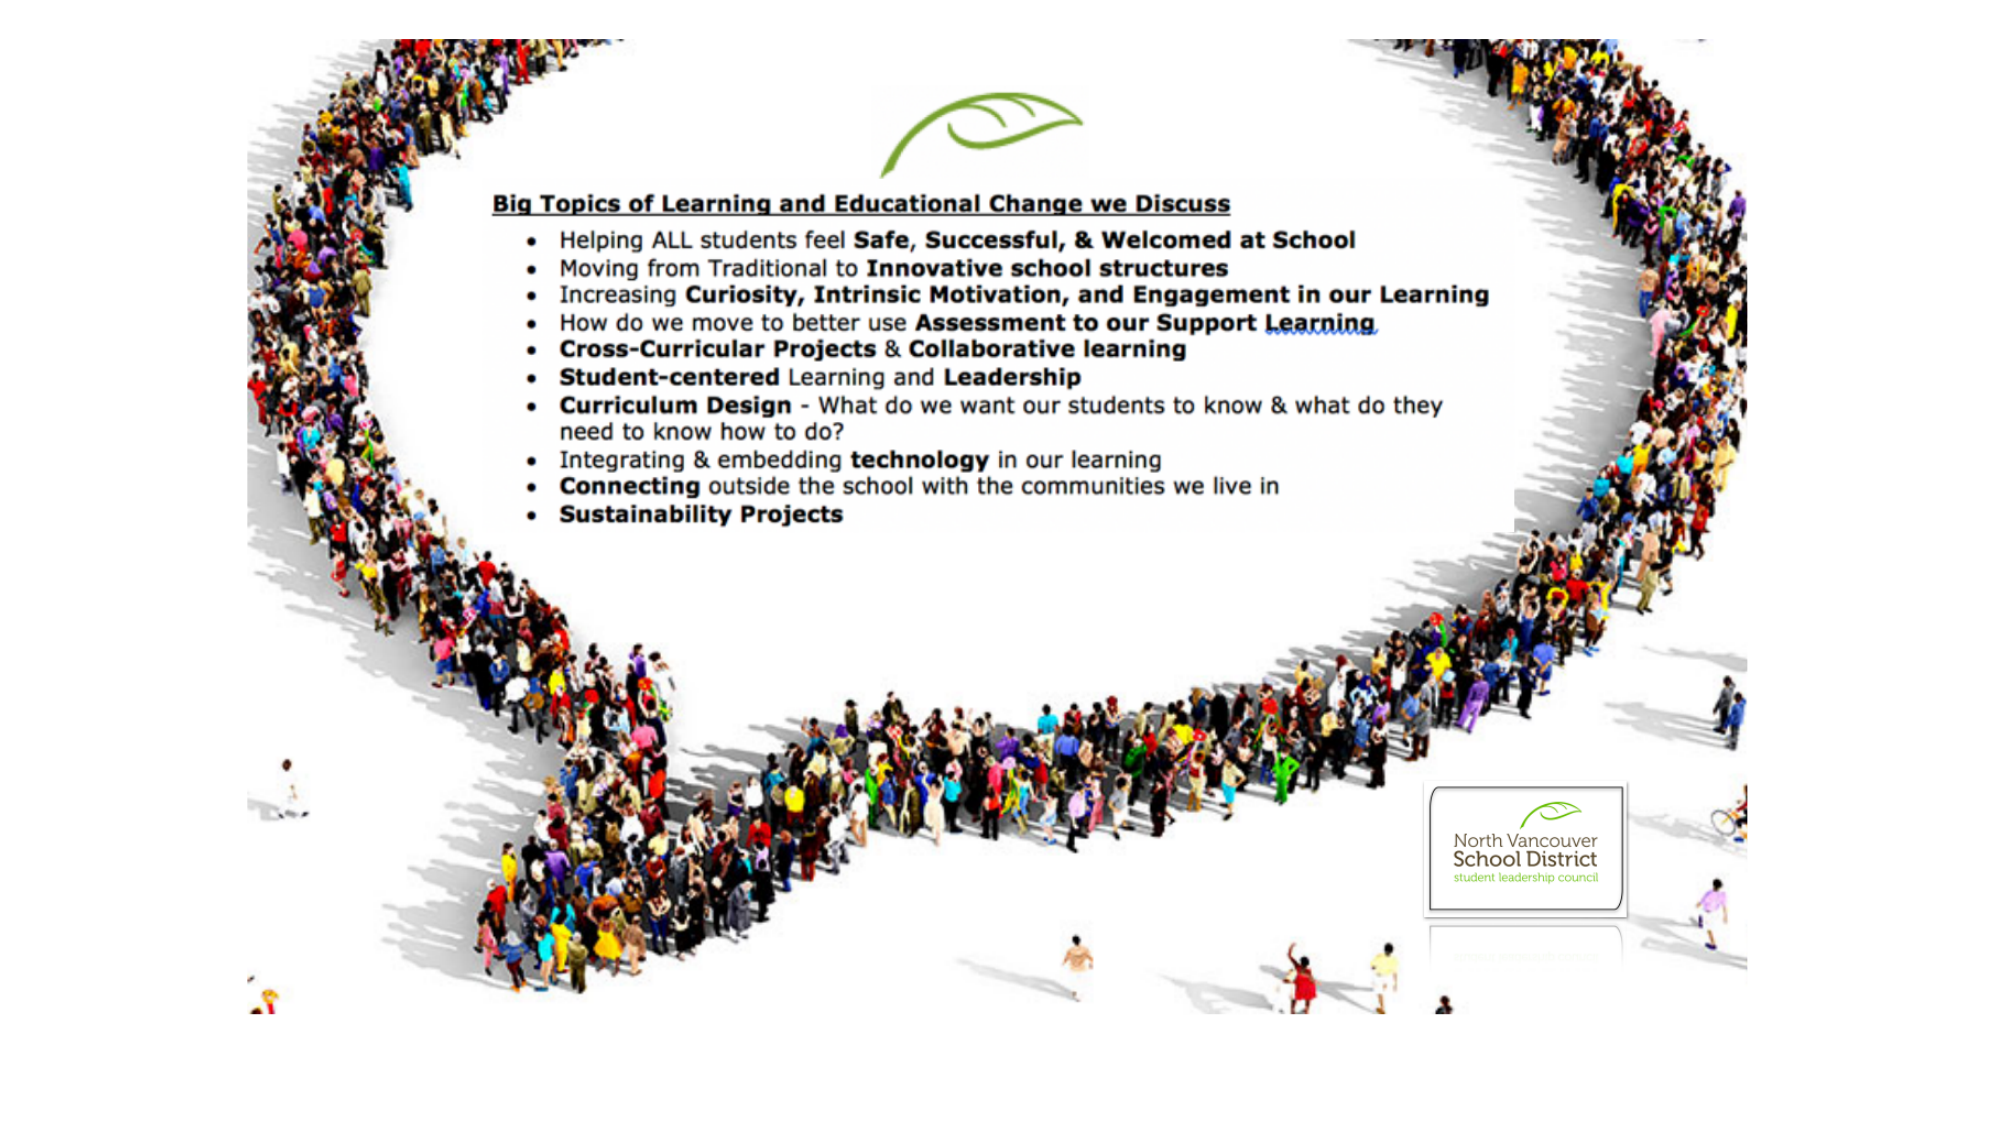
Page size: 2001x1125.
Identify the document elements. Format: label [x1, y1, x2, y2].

picture [247, 38, 1748, 1125]
